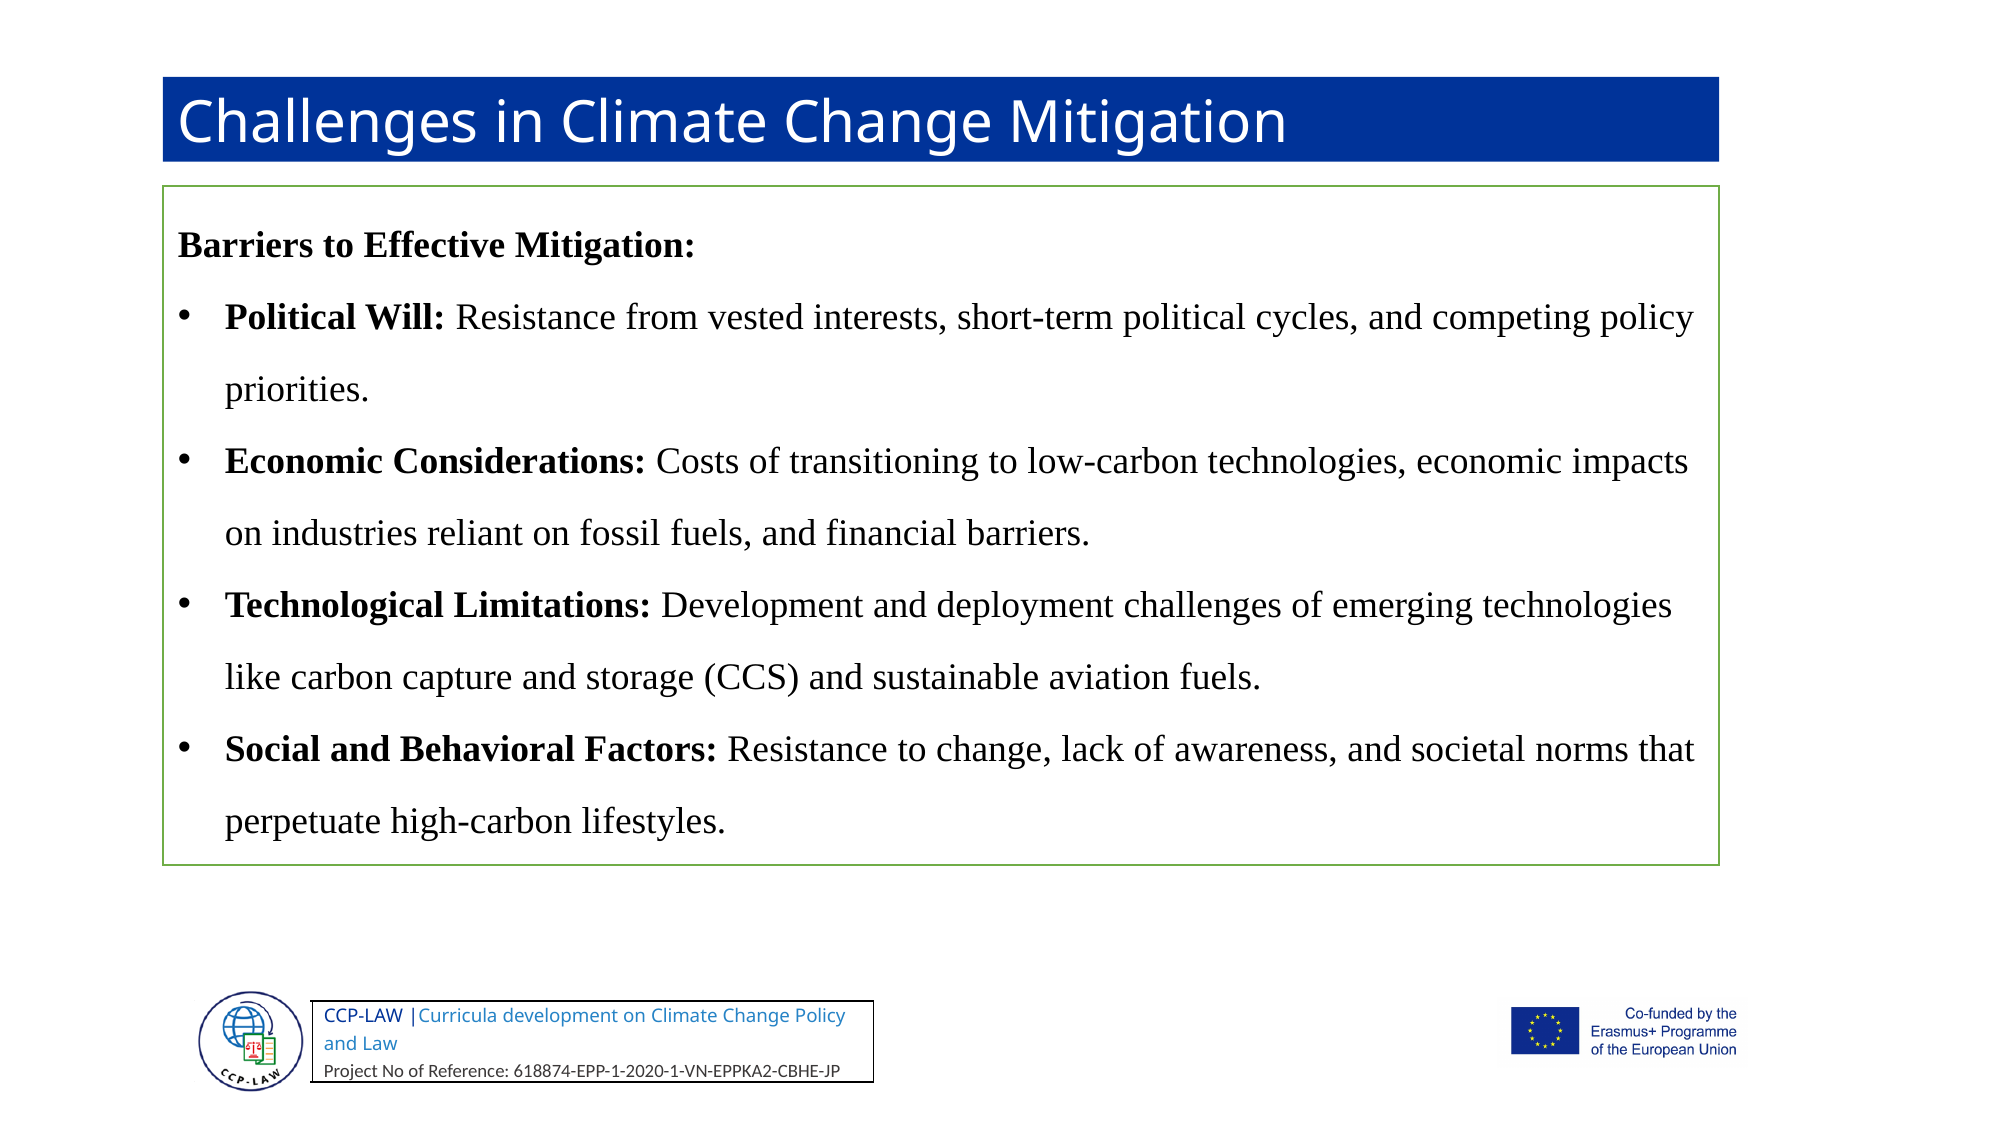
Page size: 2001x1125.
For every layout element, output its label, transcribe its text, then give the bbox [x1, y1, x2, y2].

text_box Barriers to Effective Mitigation: Political Will: Resistance from vested interests, short-term political cycles, and competing policy priorities. Economic Considerations: Costs of transitioning to low-carbon technologies, economic impacts on industries reliant on fossil fuels, and financial barriers. Technological Limitations: Development and deployment challenges of emerging technologies like carbon capture and storage (CCS) and sustainable aviation fuels. Social and Behavioral Factors: Resistance to change, lack of awareness, and societal norms that perpetuate high-carbon lifestyles. [162, 185, 1720, 866]
text_box Challenges in Climate Change Mitigation [162, 76, 1720, 162]
picture [195, 984, 310, 1095]
picture [1497, 997, 1748, 1068]
